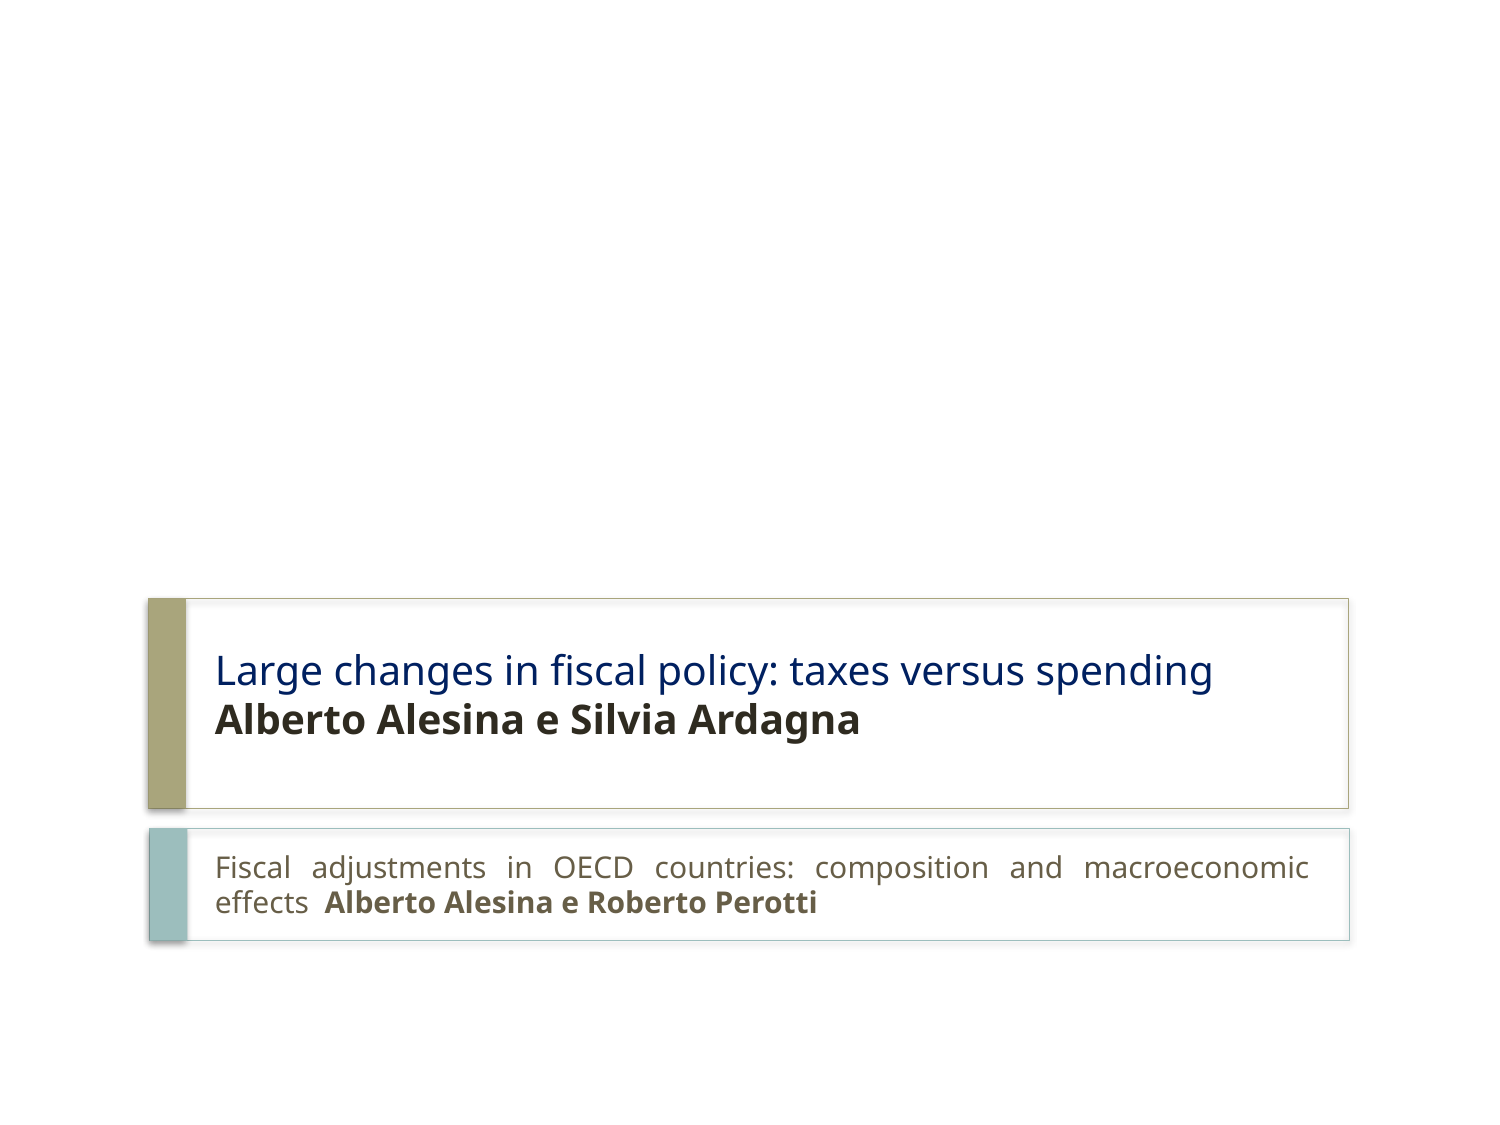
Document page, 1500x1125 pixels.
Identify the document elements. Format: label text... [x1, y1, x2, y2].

title Large changes in fiscal policy: taxes versus spending Alberto Alesina e Silvia Ardagna [200, 637, 1325, 800]
subtitle Fiscal adjustments in OECD countries: composition and macroeconomic effects Alberto Alesina e Roberto Perotti [200, 840, 1325, 929]
